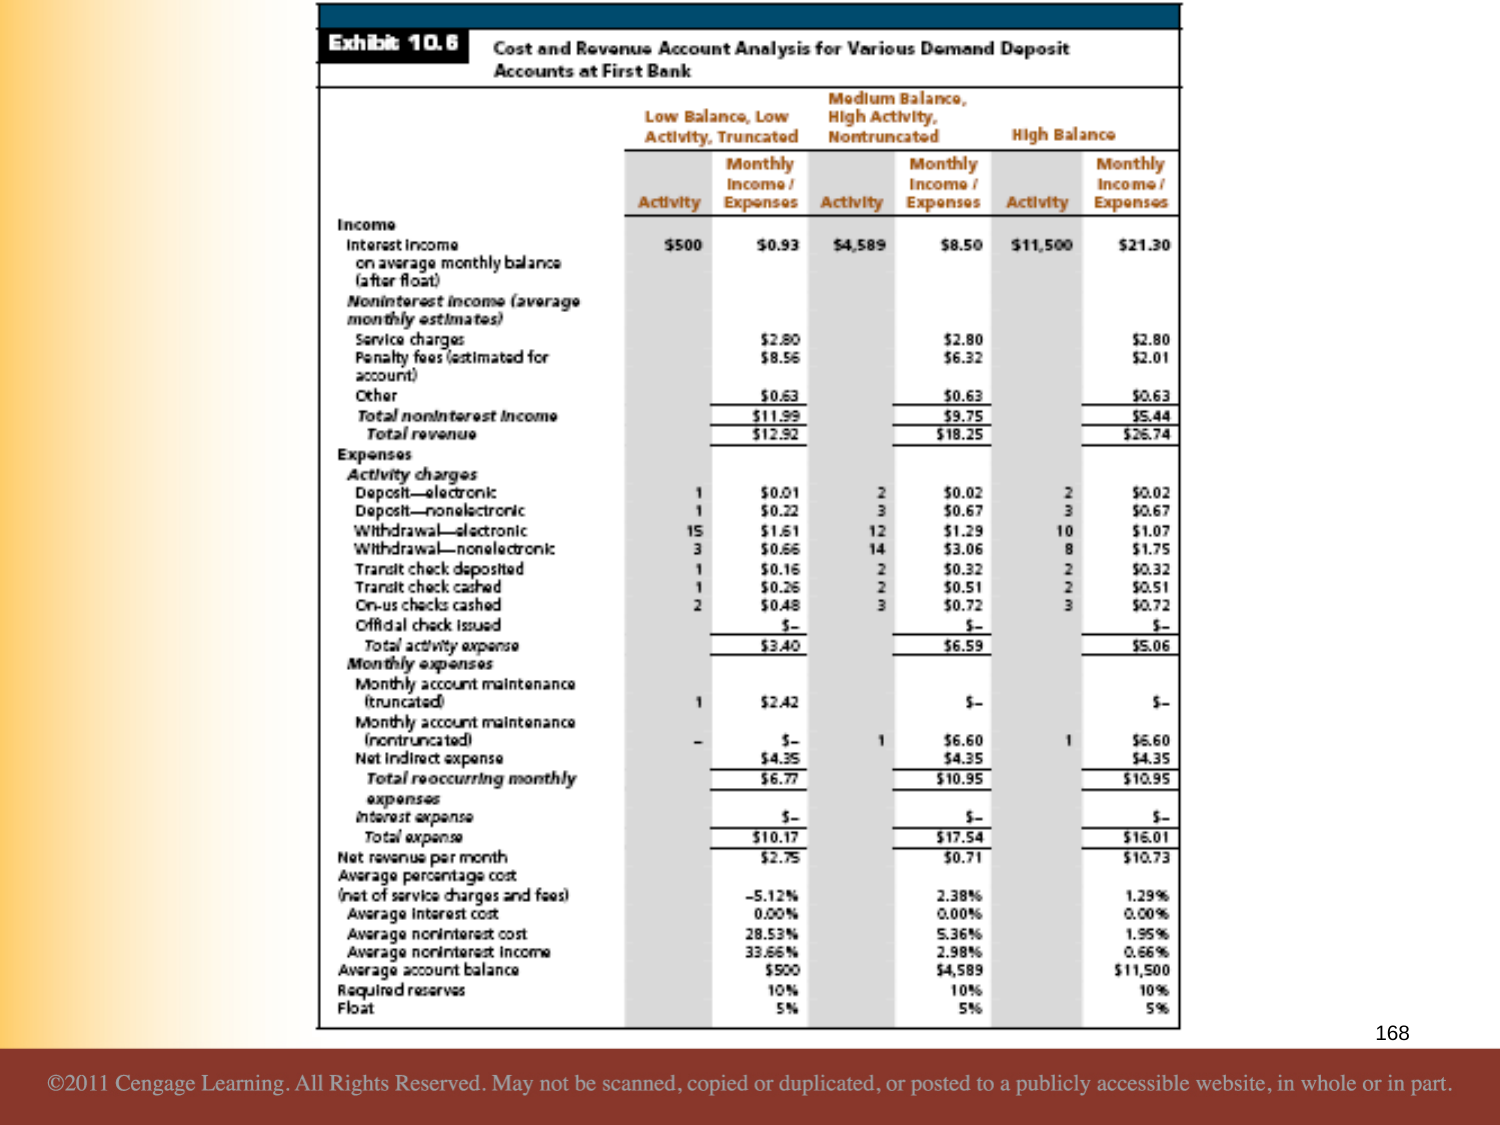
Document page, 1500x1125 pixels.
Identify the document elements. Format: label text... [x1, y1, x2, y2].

picture [0, 0, 1500, 1125]
slide_number 168 [1112, 1012, 1426, 1088]
